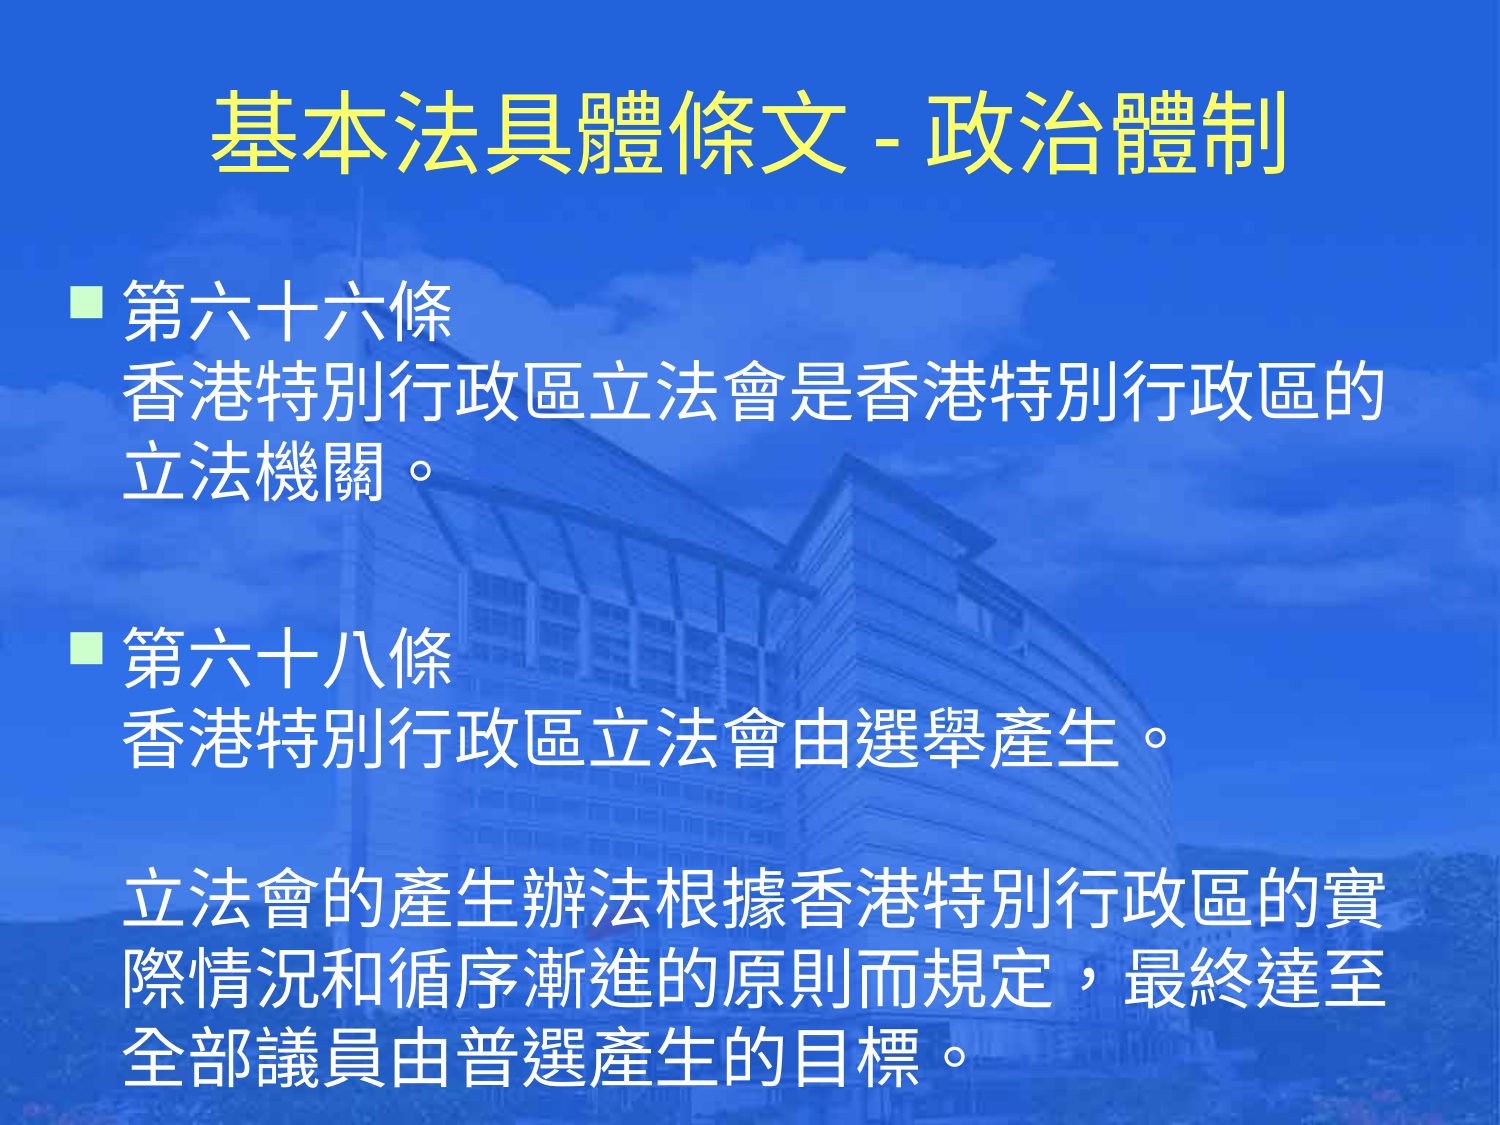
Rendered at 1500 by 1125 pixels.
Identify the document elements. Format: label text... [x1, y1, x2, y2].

title 基本法具體條文-政治體制 [49, 37, 1451, 226]
picture [0, 0, 1500, 1125]
list 第六十六條 香港特別行政區立法會是香港特別行政區的立法機關。 第六十八條 香港特別行政區立法會由選舉產生。 立法會的產生辦法根據香港特別行政區的實際情況和循序漸進的原則而規定，最終達至全部議員由普選產生的目標。 [49, 262, 1451, 1001]
